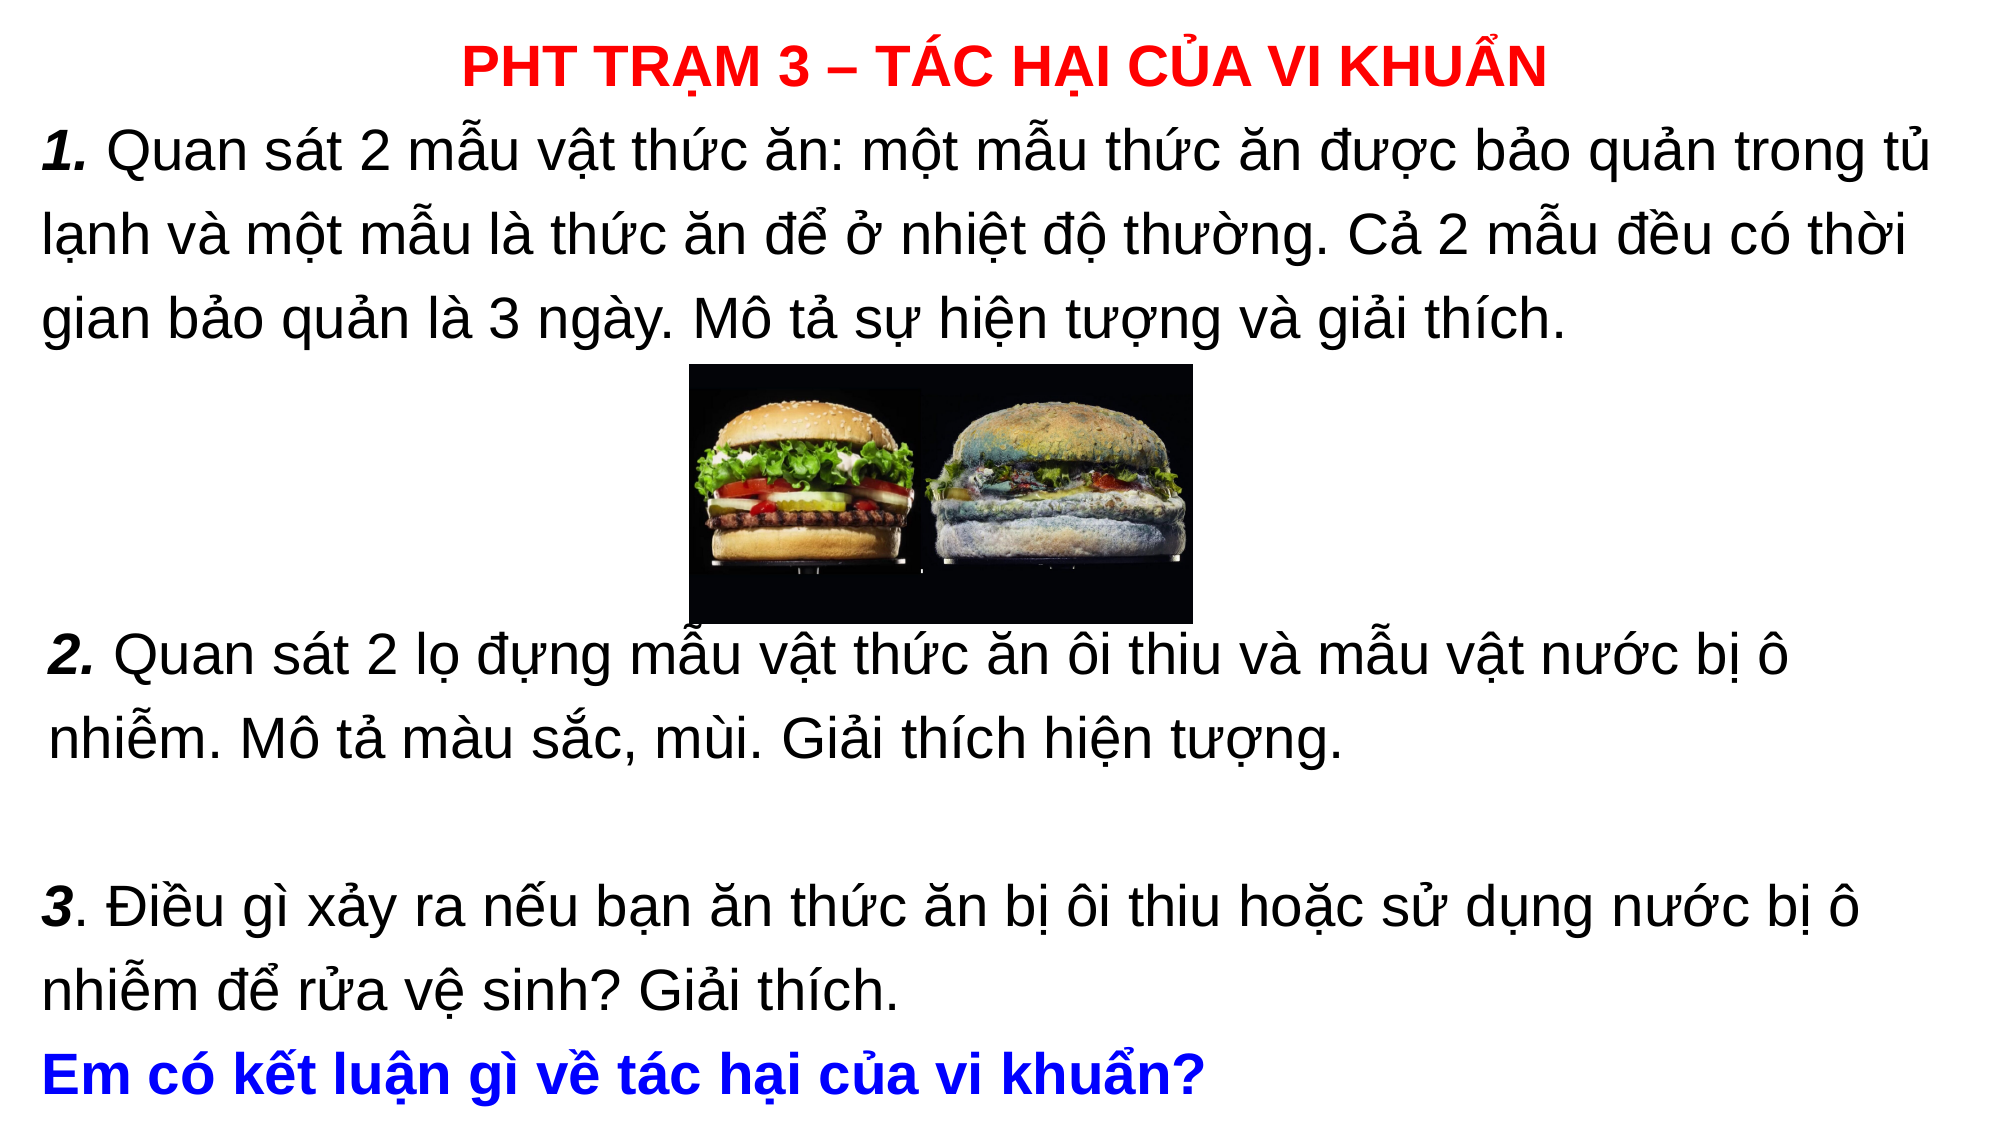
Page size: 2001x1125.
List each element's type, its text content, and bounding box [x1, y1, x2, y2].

picture [689, 363, 1193, 624]
text_box PHT TRẠM 3 – TÁC HẠI CỦA VI KHUẨN 1. Quan sát 2 mẫu vật thức ăn: một mẫu thức ăn được bảo quản trong tủ lạnh và một mẫu là thức ăn để ở nhiệt độ thường. Cả 2 mẫu đều có thời gian bảo quản là 3 ngày. Mô tả sự hiện tượng và giải thích. 2. Quan sát 2 lọ đựng mẫu vật thức ăn ôi thiu và mẫu vật nước bị ô nhiễm. Mô tả màu sắc, mùi. Giải thích hiện tượng. 3. Điều gì xảy ra nếu bạn ăn thức ăn bị ôi thiu hoặc sử dụng nước bị ô nhiễm để rửa vệ sinh? Giải thích. Em có kết luận gì về tác hại của vi khuẩn? [26, 7, 1985, 1114]
